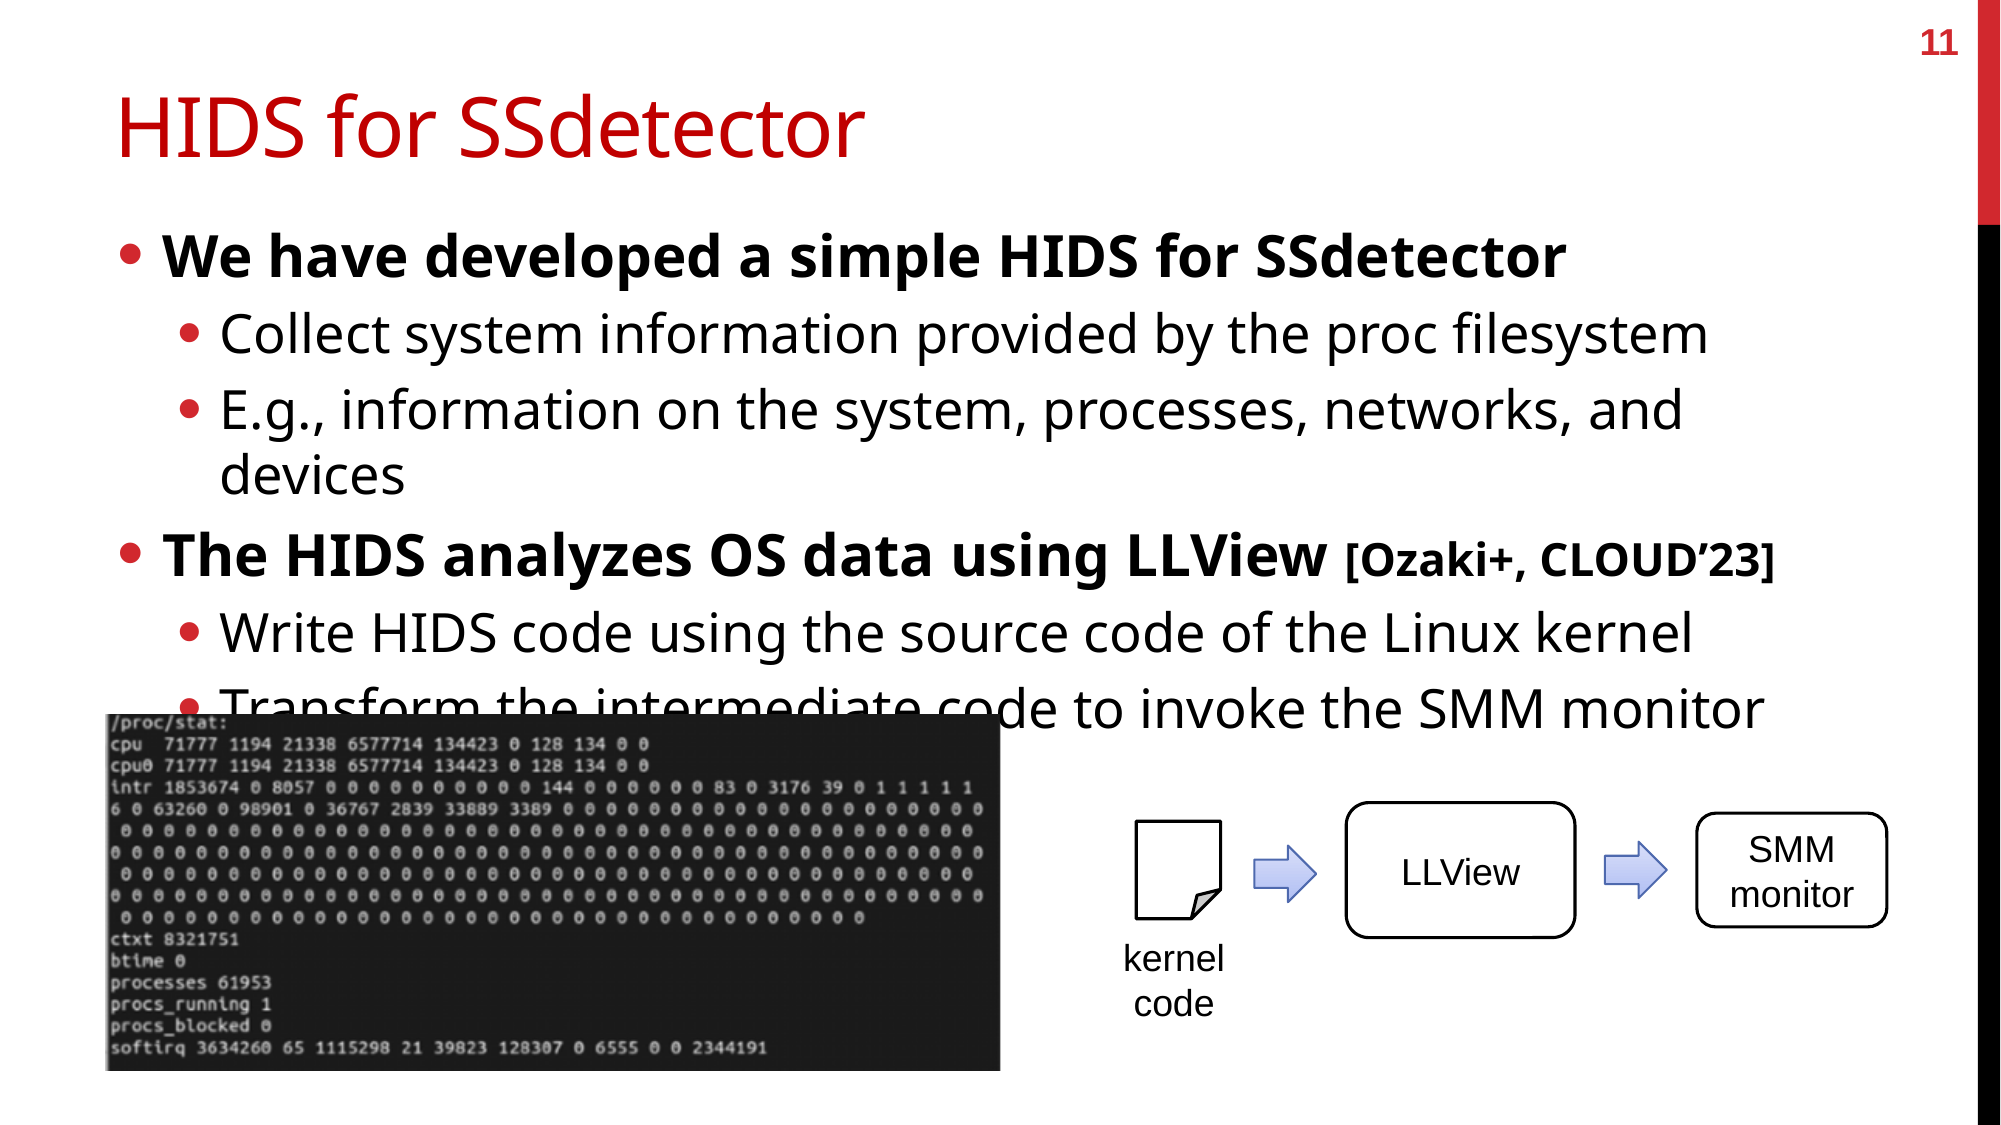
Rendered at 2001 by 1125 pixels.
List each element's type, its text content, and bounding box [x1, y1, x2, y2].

picture [104, 714, 1003, 1072]
text_box [1603, 840, 1668, 900]
title HIDS for SSdetector [99, 25, 1904, 182]
text_box LLView [1343, 800, 1578, 940]
text_box [1253, 844, 1317, 904]
text_box [1133, 818, 1224, 922]
text_box kernel code [1108, 926, 1240, 1032]
slide_number 11 [1823, 10, 1975, 71]
text_box SMM monitor [1694, 810, 1890, 930]
list We have developed a simple HIDS for SSdetector Collect system information provided by the proc filesystem E.g., information on the system, processes, networks, and devices The HIDS analyzes OS data using LLView [Ozaki+, CLOUD’23] Write HIDS code using the source code of the Linux kernel Transform the intermediate code to invoke the SMM monitor [99, 211, 1904, 1065]
